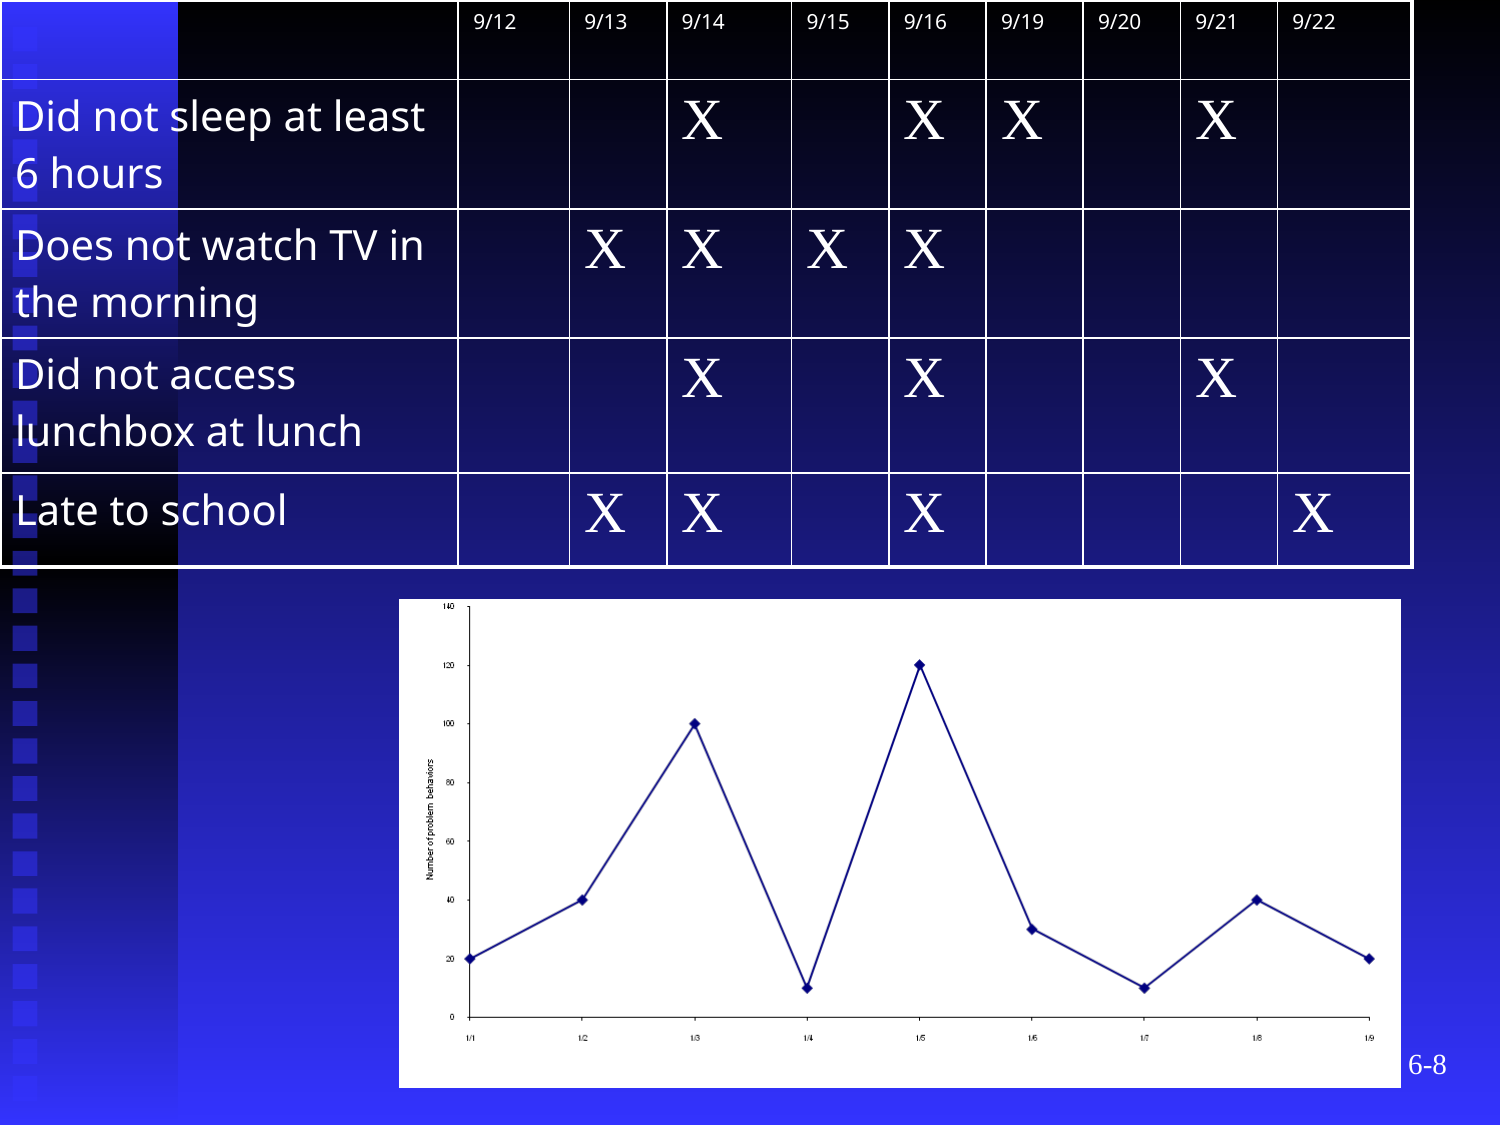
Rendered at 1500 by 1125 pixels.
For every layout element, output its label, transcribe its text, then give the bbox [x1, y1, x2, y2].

table_cell Does not watch TV in the morning [2, 210, 457, 337]
table_header [2, 2, 457, 79]
table_cell Did not sleep at least 6 hours [2, 80, 457, 208]
table_cell [1181, 474, 1277, 565]
table_cell X [890, 474, 985, 565]
table_cell [1084, 210, 1180, 337]
table_cell X [792, 210, 888, 337]
table_cell [987, 210, 1082, 337]
table_cell [987, 474, 1082, 565]
table_cell [792, 339, 888, 472]
table_header 9/12 [459, 2, 569, 79]
table_cell [459, 474, 569, 565]
slide_number 6-8 [1431, 1024, 1463, 1101]
table_cell [1084, 339, 1180, 472]
table_cell [987, 339, 1082, 472]
table_cell Late to school [2, 474, 457, 565]
table_cell X [668, 474, 791, 565]
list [399, 599, 1427, 1125]
table_cell [1278, 339, 1410, 472]
table_cell [1181, 210, 1277, 337]
table_header 9/14 [668, 2, 791, 79]
table_cell X [668, 210, 791, 337]
table_header 9/15 [792, 2, 888, 79]
table_header 9/22 [1278, 2, 1410, 79]
table_cell X [570, 210, 666, 337]
table_cell [459, 80, 569, 208]
table_cell [570, 80, 666, 208]
table_cell [1278, 210, 1410, 337]
table_header 9/19 [987, 2, 1082, 79]
table_cell X [1278, 474, 1410, 565]
table_header 9/16 [890, 2, 985, 79]
table_header 9/20 [1084, 2, 1180, 79]
table_cell [1084, 80, 1180, 208]
table_cell X [890, 80, 985, 208]
table_cell [792, 474, 888, 565]
table_cell X [890, 339, 985, 472]
table_cell X [570, 474, 666, 565]
table_cell X [668, 339, 791, 472]
table_header 9/21 [1181, 2, 1277, 79]
table_cell [459, 339, 569, 472]
table_cell [459, 210, 569, 337]
table_cell [570, 339, 666, 472]
table_cell X [987, 80, 1082, 208]
table_cell [1278, 80, 1410, 208]
table_cell Did not access lunchbox at lunch [2, 339, 457, 472]
table_cell [792, 80, 888, 208]
table_cell X [668, 80, 791, 208]
table_cell X [1181, 80, 1277, 208]
table_cell X [1181, 339, 1277, 472]
table_cell X [890, 210, 985, 337]
table_header 9/13 [570, 2, 666, 79]
table_cell [1084, 474, 1180, 565]
